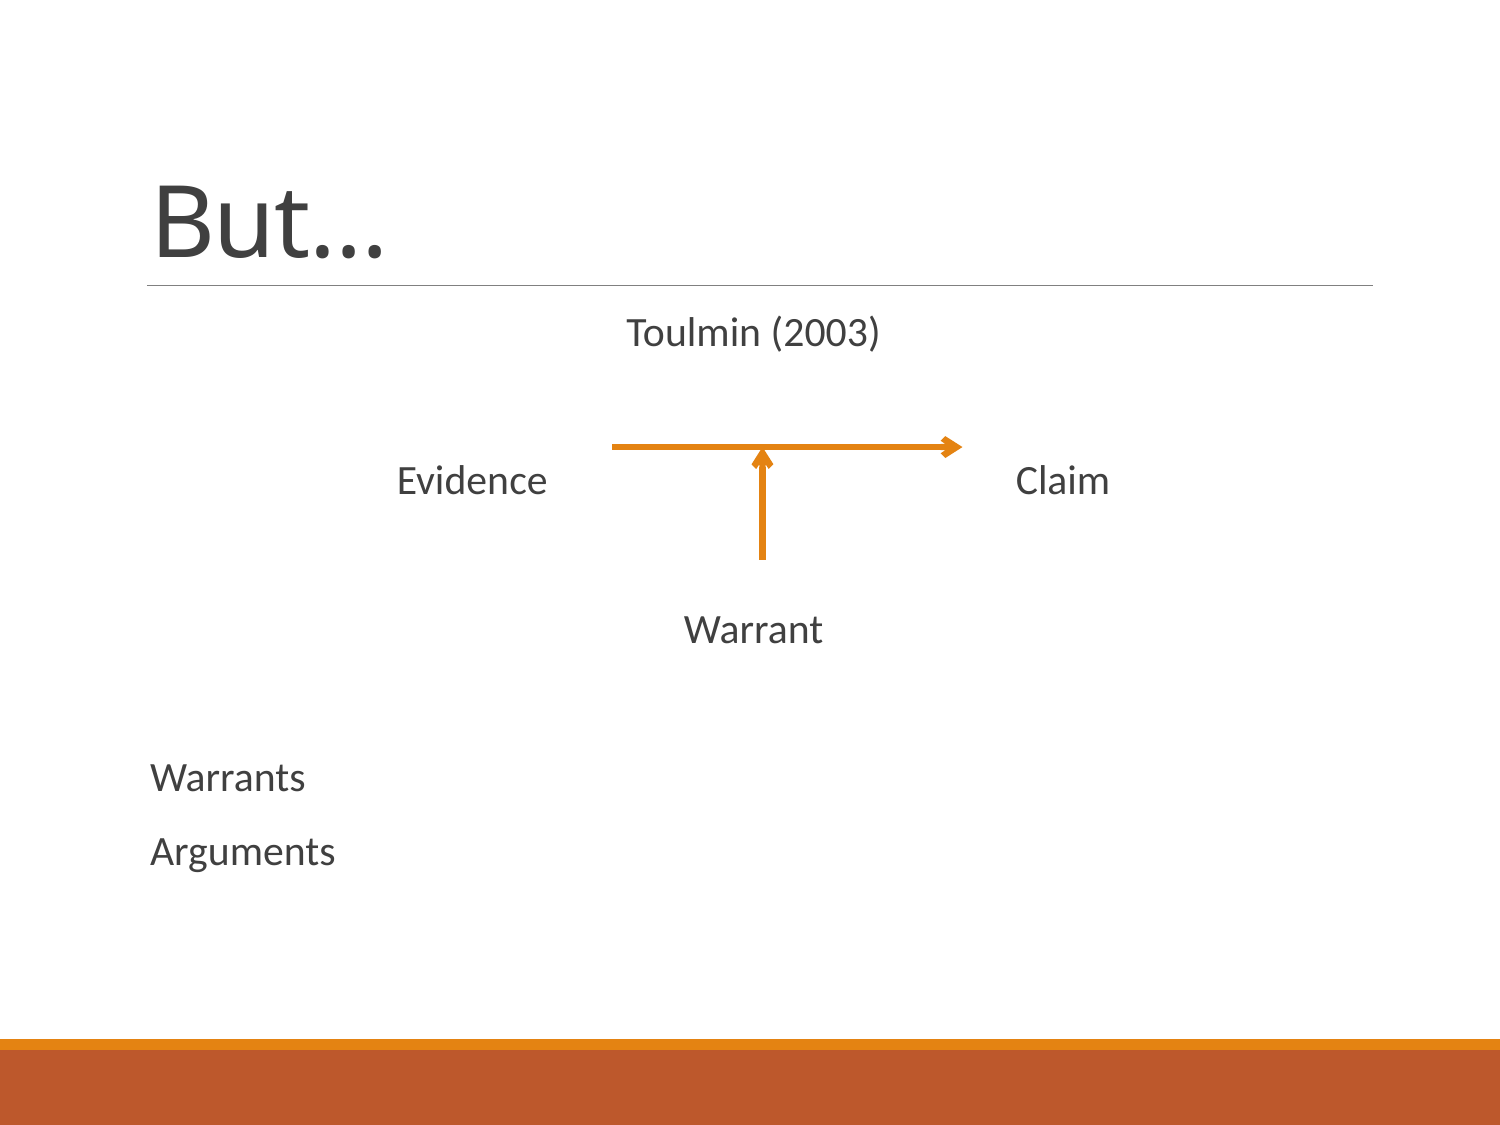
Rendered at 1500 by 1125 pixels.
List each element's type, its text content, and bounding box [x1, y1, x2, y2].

list Toulmin (2003) Evidence Claim Warrant Warrants Arguments [135, 302, 1373, 963]
title But… [135, 47, 1373, 285]
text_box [611, 446, 964, 561]
